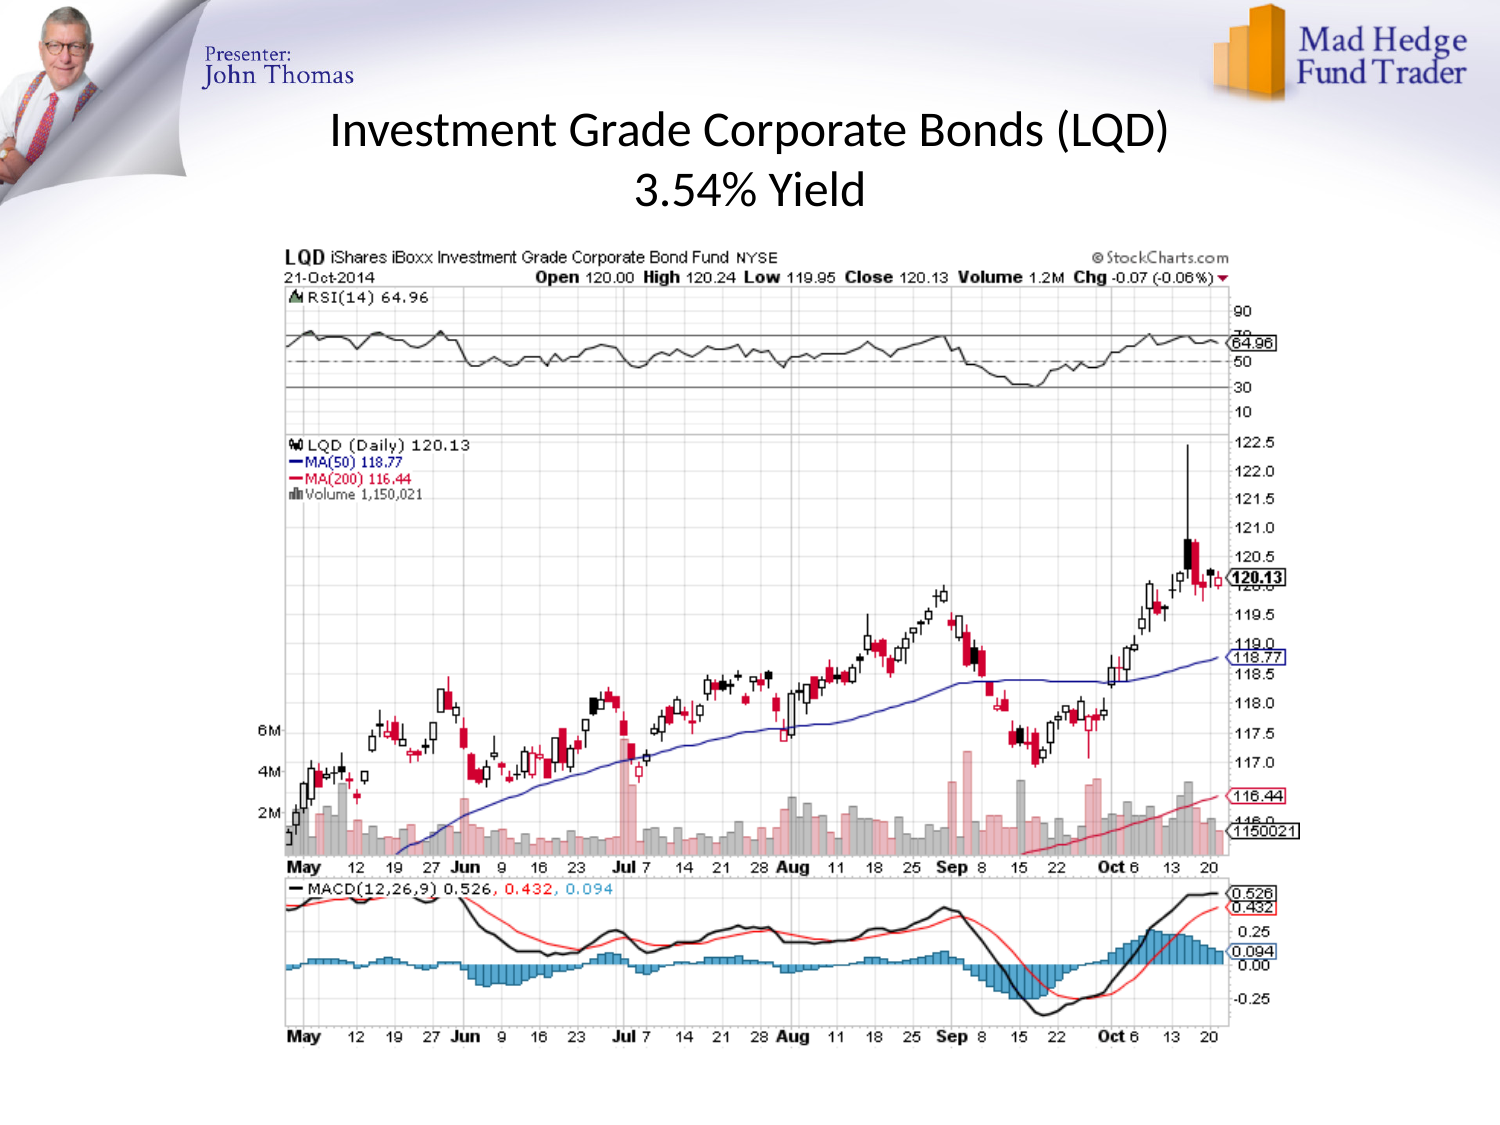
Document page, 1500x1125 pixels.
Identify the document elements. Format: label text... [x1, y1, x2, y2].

title Investment Grade Corporate Bonds (LQD) 3.54% Yield [75, 62, 1425, 250]
picture [0, 0, 1500, 1051]
